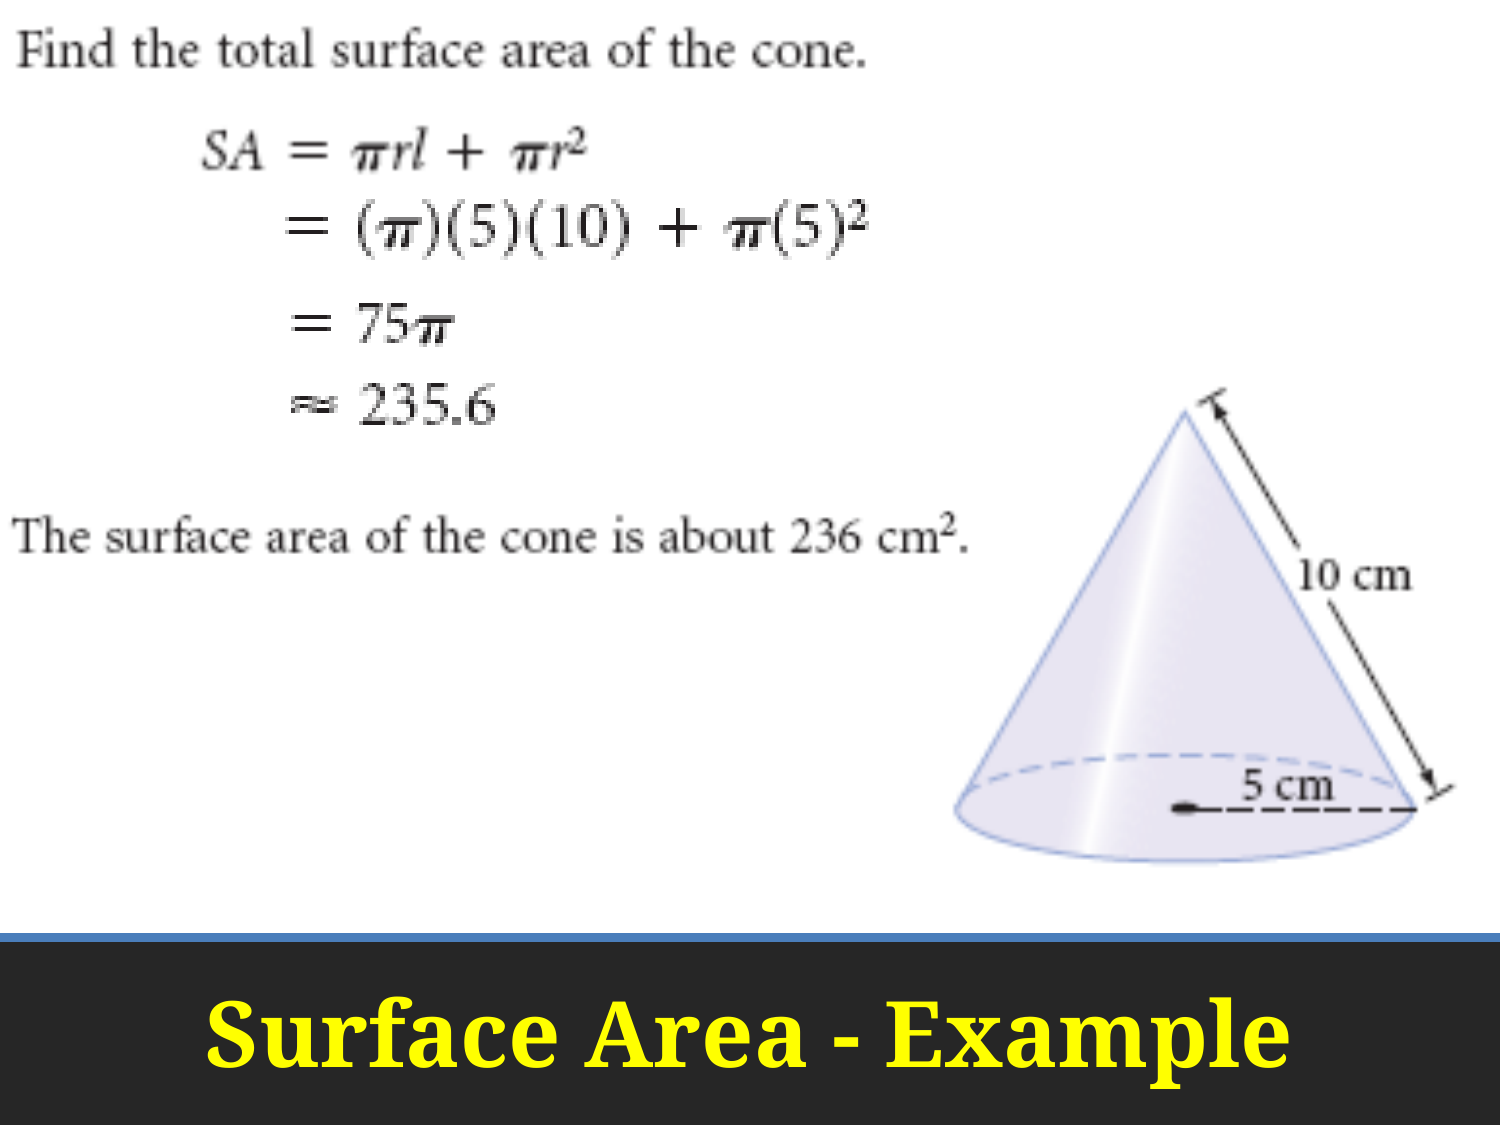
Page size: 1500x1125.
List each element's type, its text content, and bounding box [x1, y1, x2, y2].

picture [149, 112, 901, 270]
picture [0, 0, 884, 98]
picture [0, 362, 1477, 895]
title Surface Area - Example [37, 937, 1463, 1125]
picture [262, 287, 526, 448]
